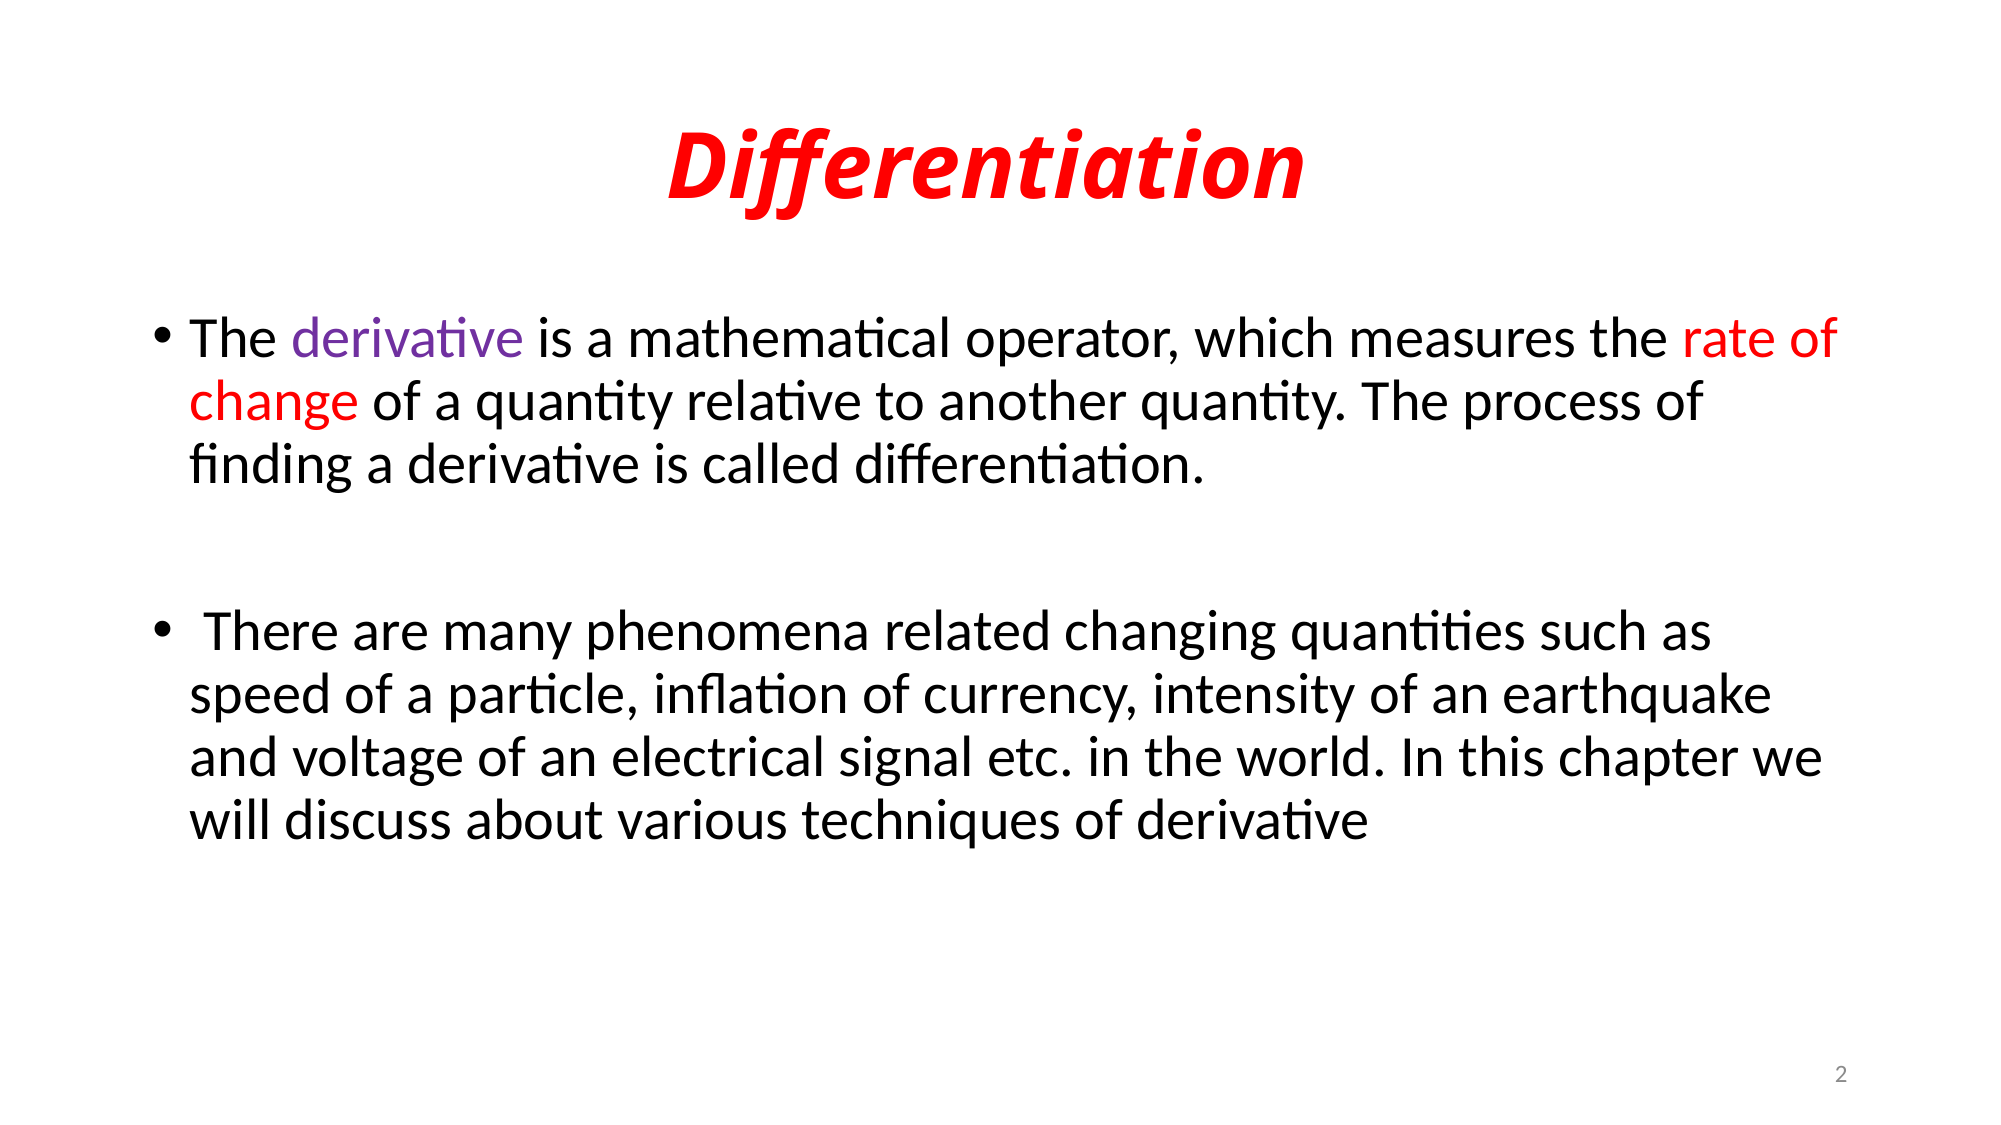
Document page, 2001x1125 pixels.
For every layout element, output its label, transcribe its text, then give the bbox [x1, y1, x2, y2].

slide_number 2 [1412, 1042, 1863, 1103]
title Differentiation [137, 59, 1863, 278]
list The derivative is a mathematical operator, which measures the rate of change of a quantity relative to another quantity. The process of finding a derivative is called differentiation. There are many phenomena related changing quantities such as speed of a particle, inflation of currency, intensity of an earthquake and voltage of an electrical signal etc. in the world. In this chapter we will discuss about various techniques of derivative [137, 299, 1863, 1014]
